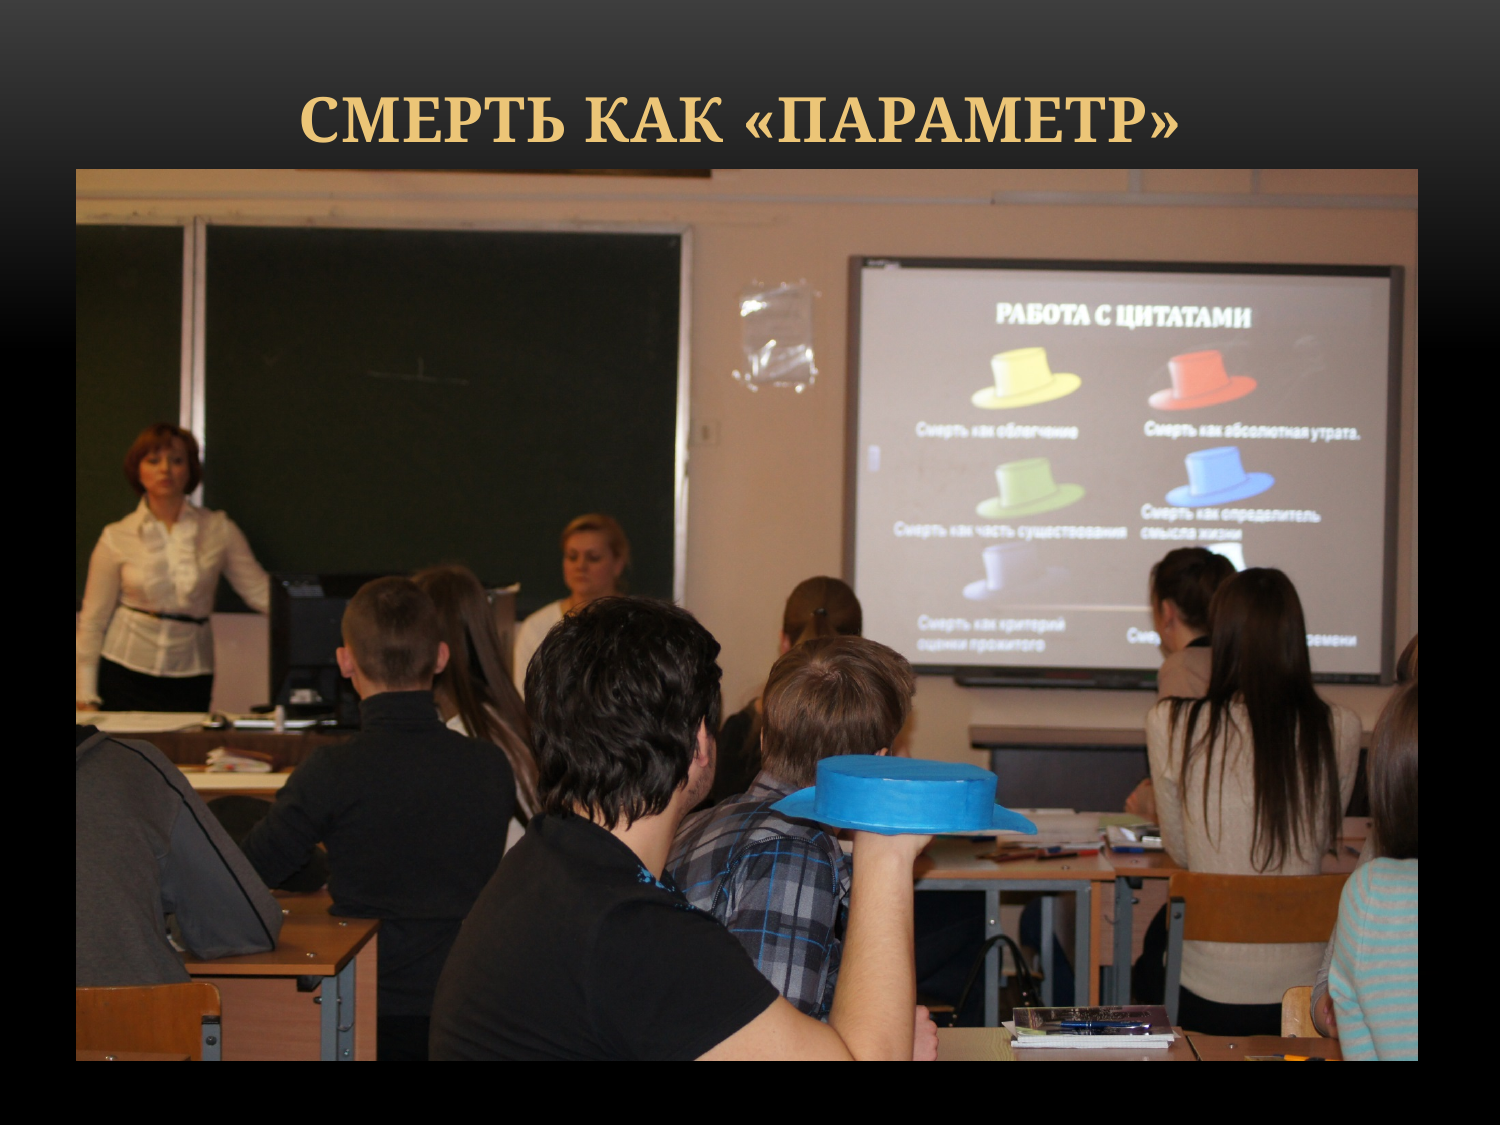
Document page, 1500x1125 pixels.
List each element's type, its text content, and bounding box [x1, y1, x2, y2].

title смерть как «параметр» коллективного сознания [92, 50, 1393, 169]
picture [0, 0, 1500, 1125]
